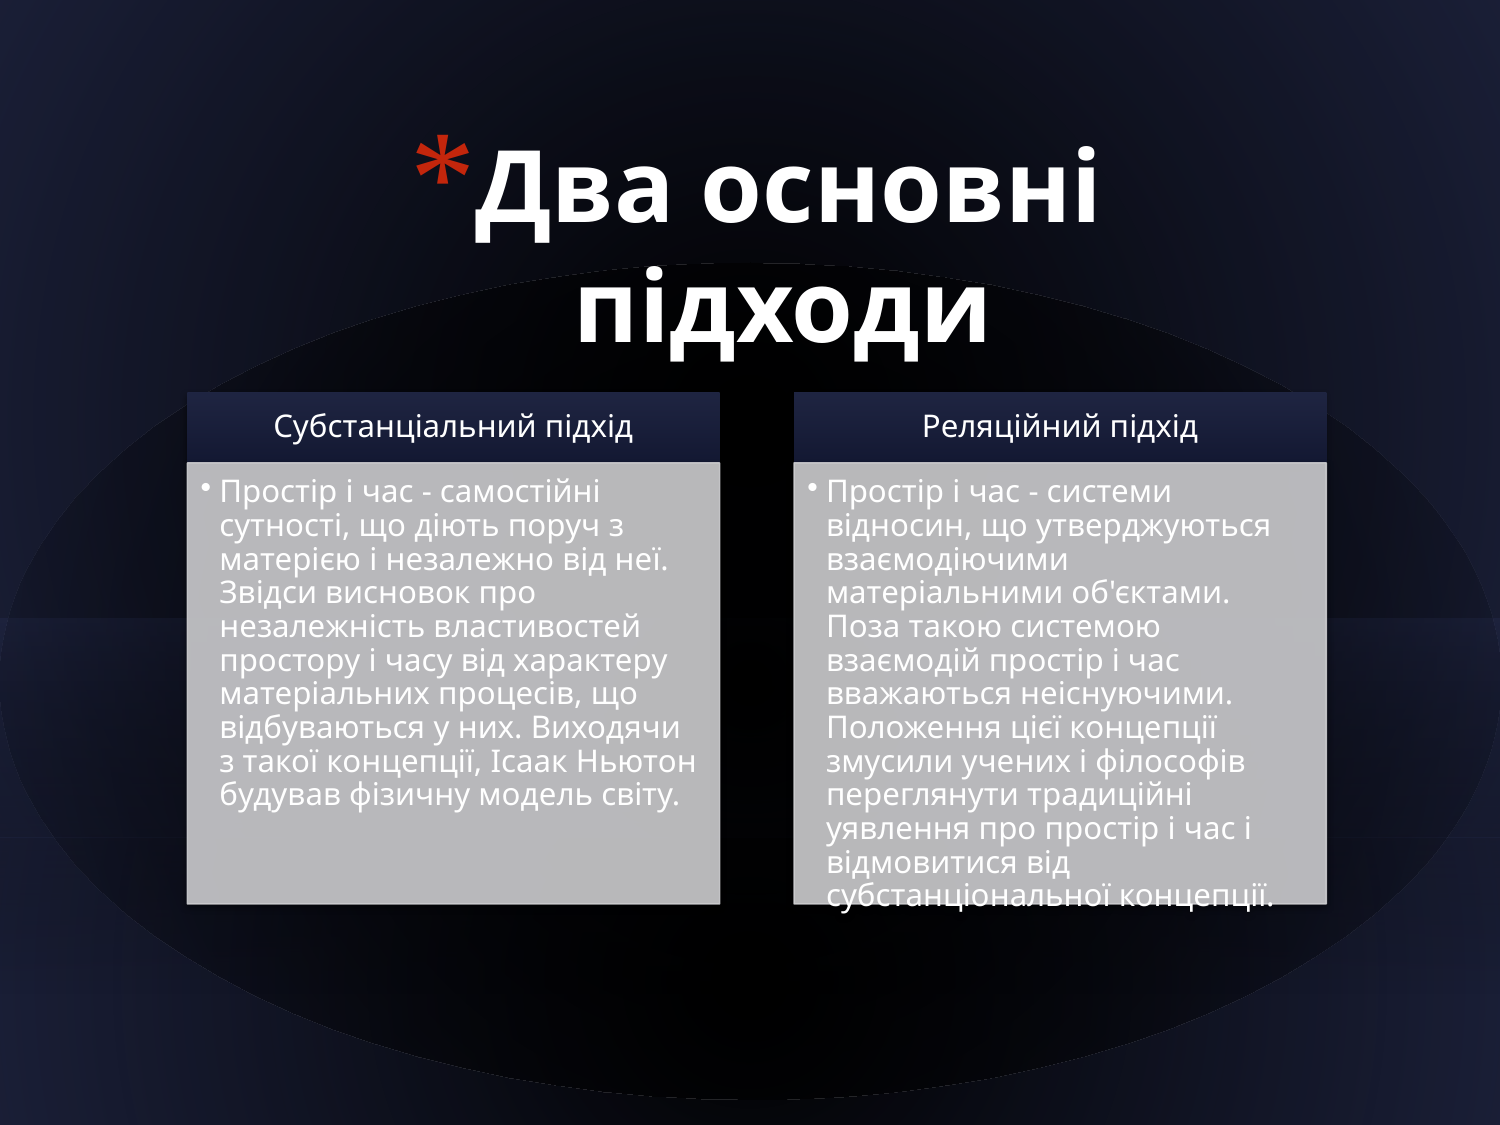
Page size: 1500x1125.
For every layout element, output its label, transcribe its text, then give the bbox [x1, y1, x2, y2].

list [187, 362, 1327, 934]
title Два основні підходи [187, 115, 1327, 303]
